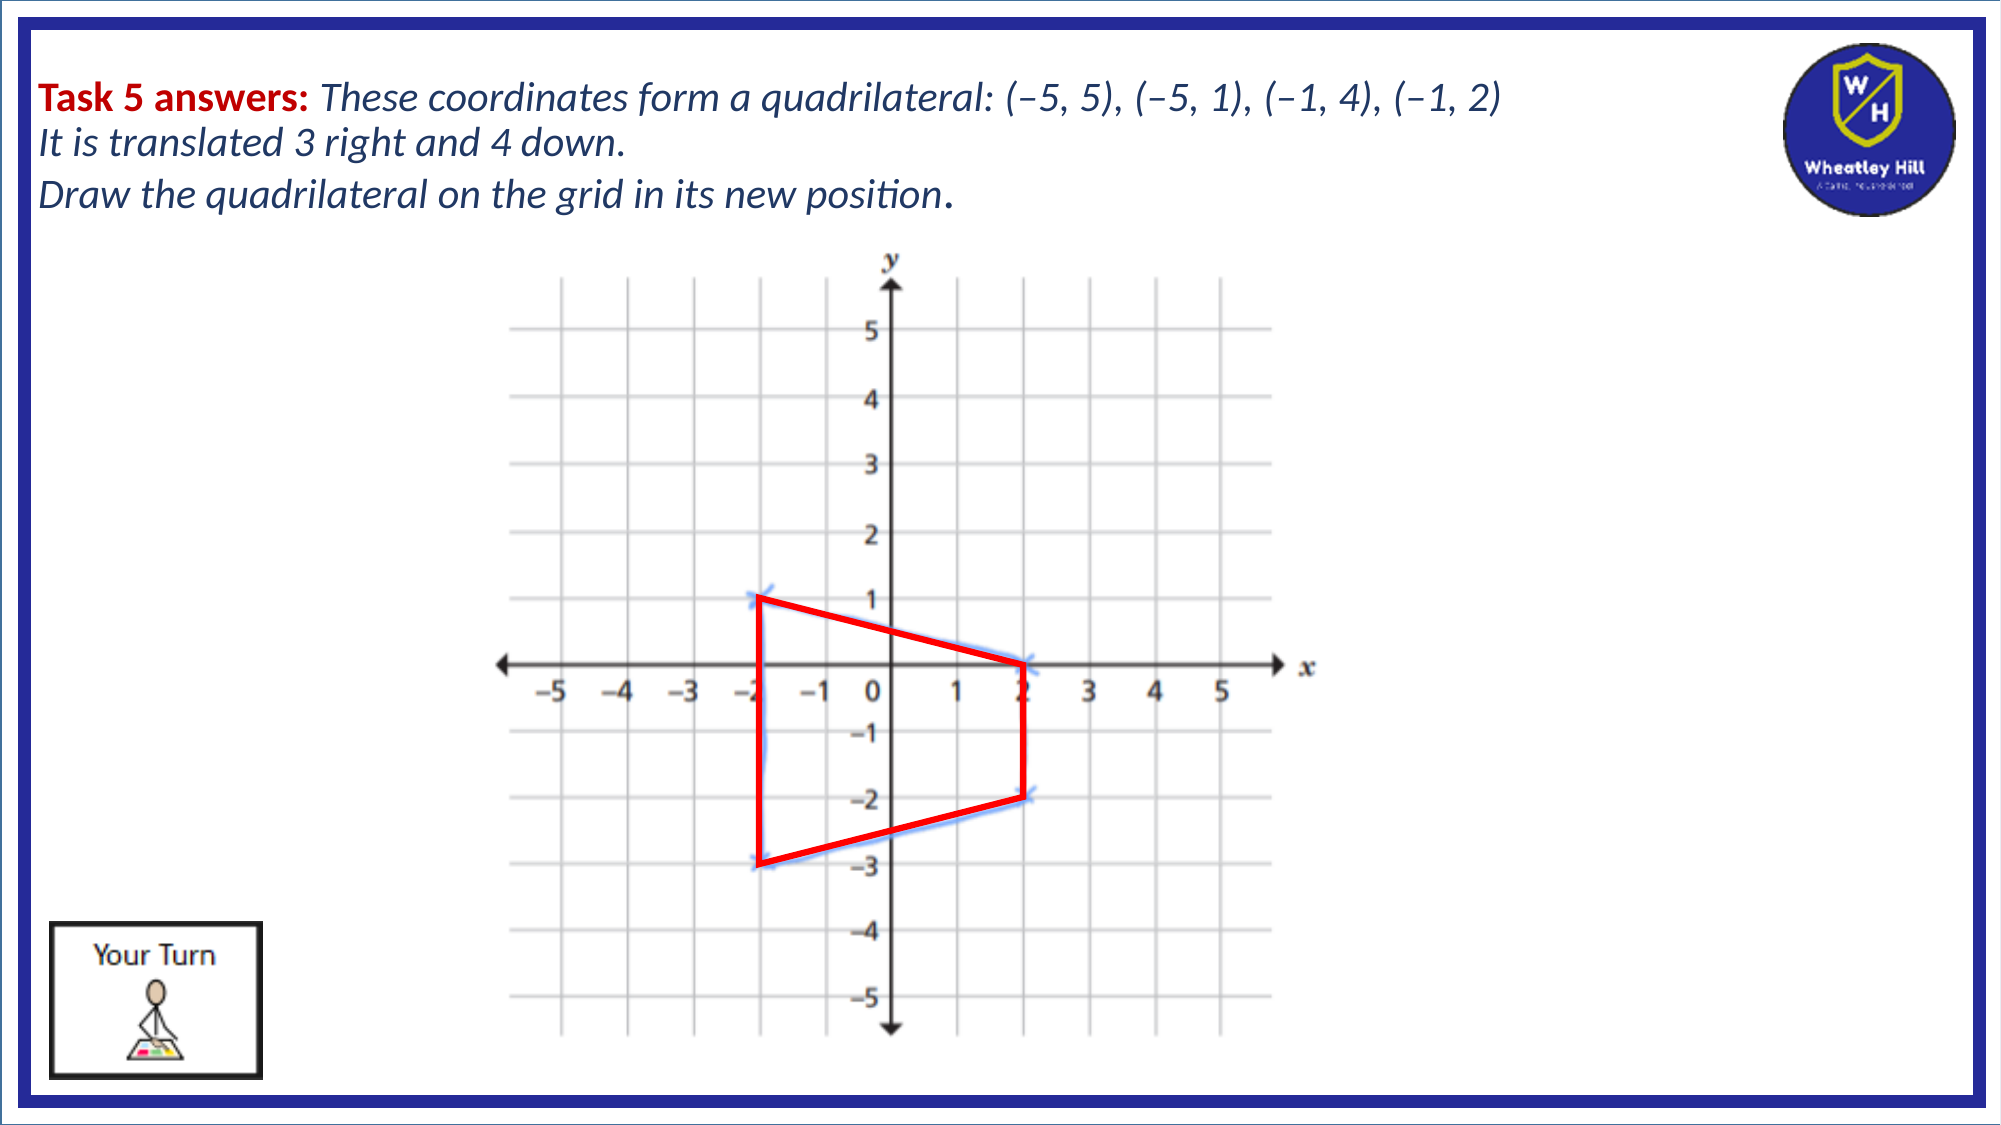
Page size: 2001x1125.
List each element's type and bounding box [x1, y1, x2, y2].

picture [0, 0, 2001, 1125]
text_box [40, 123, 1280, 333]
title [23, 66, 1800, 228]
